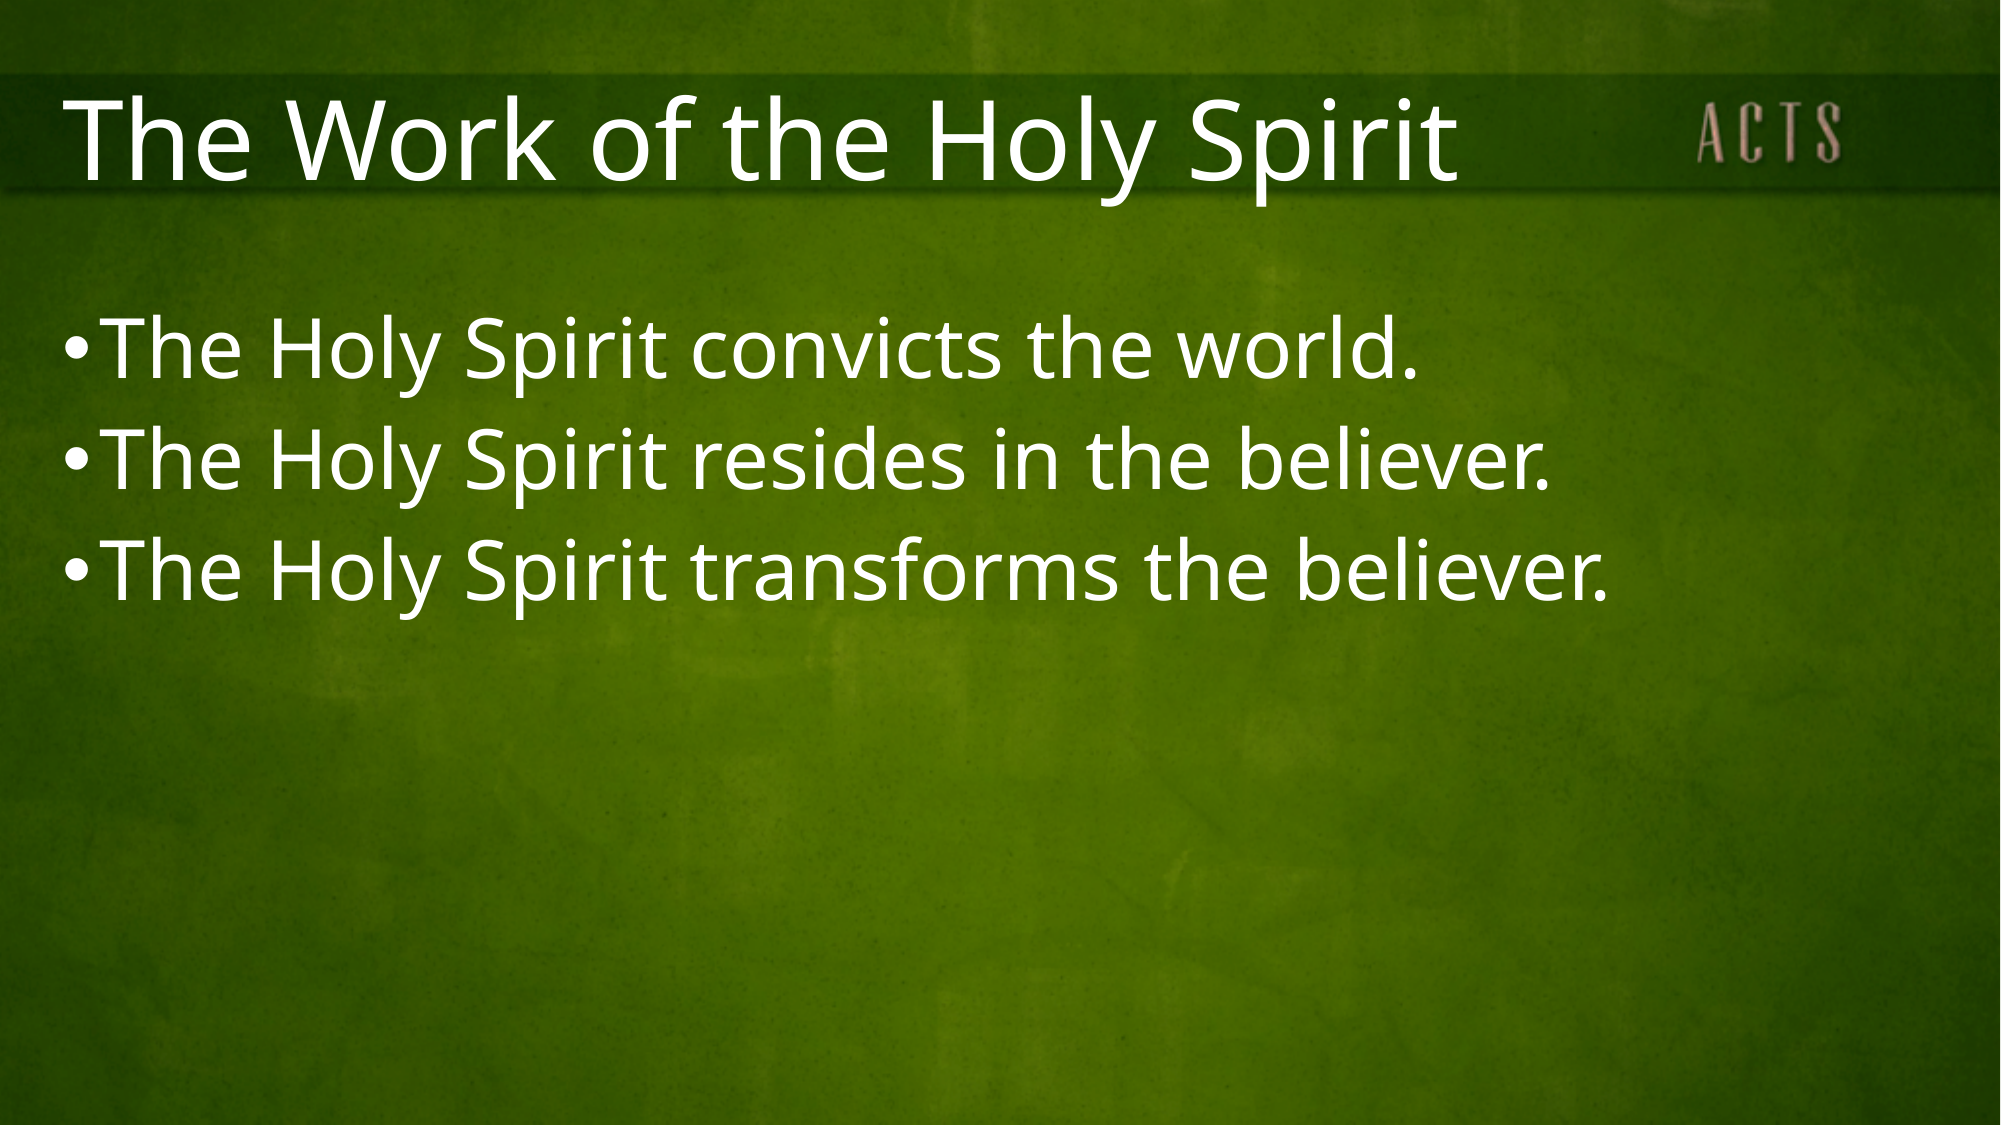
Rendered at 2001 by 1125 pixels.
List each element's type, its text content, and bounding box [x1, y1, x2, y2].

title The Work of the Holy Spirit [47, 71, 1579, 219]
list The Holy Spirit convicts the world. The Holy Spirit resides in the believer. The Holy Spirit transforms the believer. [47, 299, 2000, 1098]
picture [0, 0, 2001, 1125]
